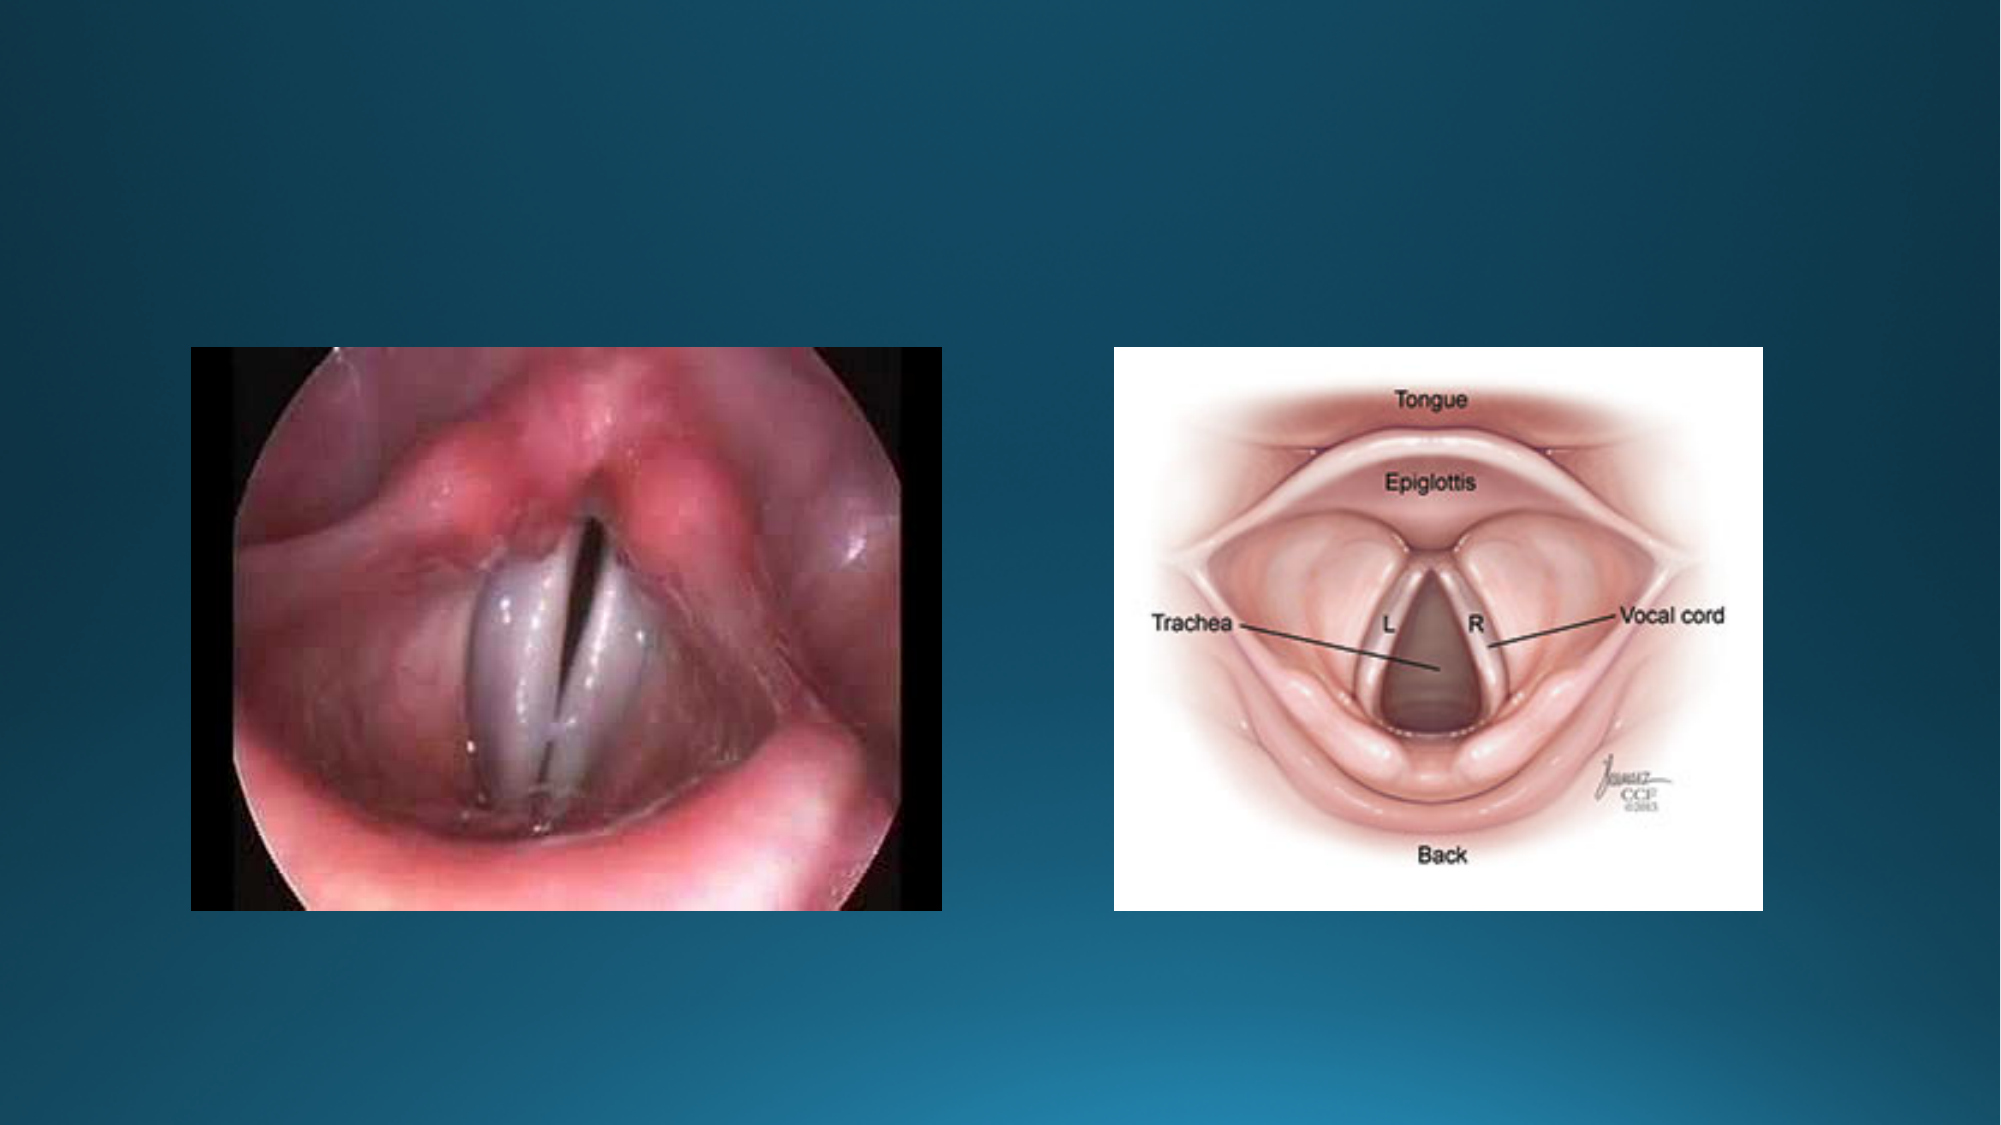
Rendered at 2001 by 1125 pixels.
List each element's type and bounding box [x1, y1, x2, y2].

list [1113, 347, 1763, 911]
picture [0, 0, 2001, 1125]
list [191, 347, 942, 911]
